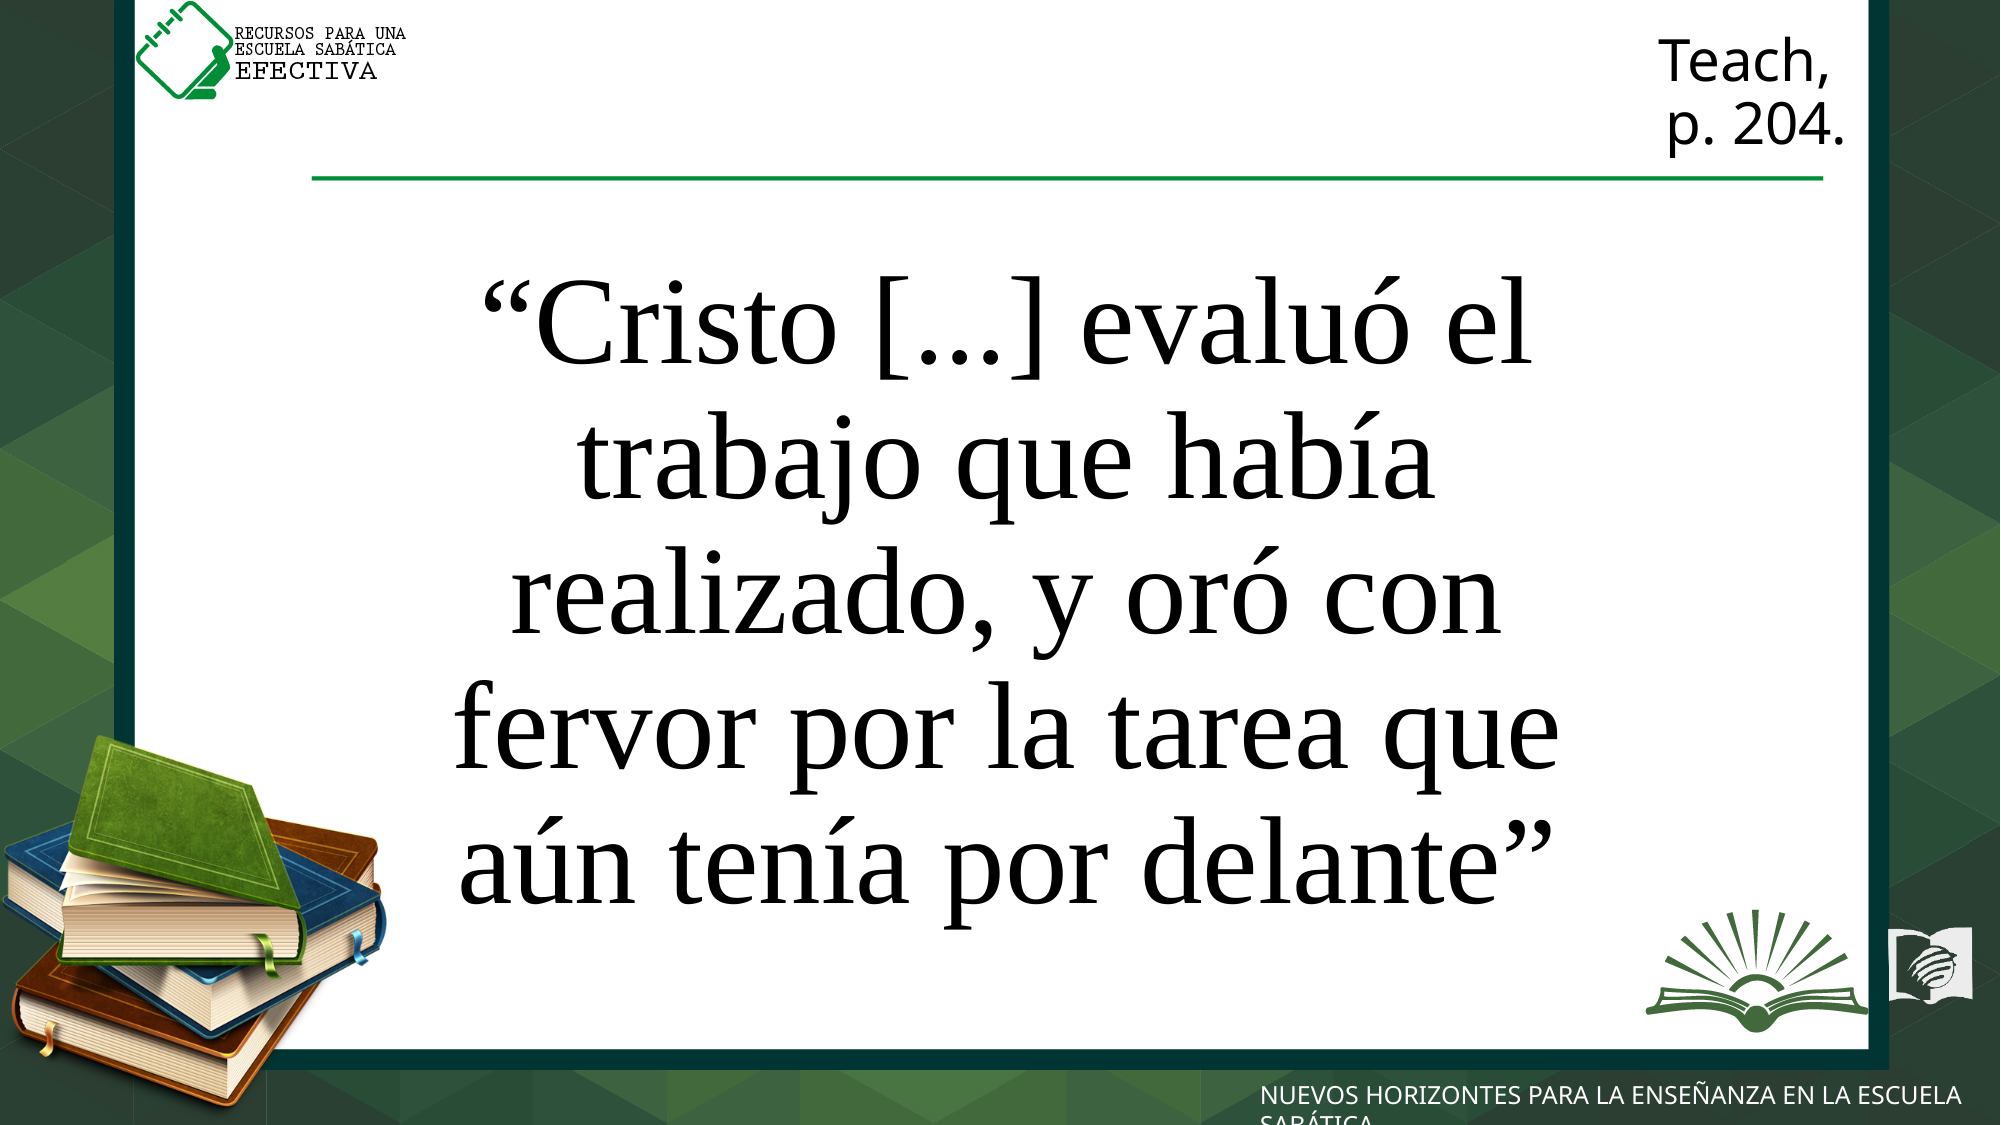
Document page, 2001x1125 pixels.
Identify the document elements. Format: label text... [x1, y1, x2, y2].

list “Cristo [...] evaluó el trabajo que había realizado, y oró con fervor por la tarea que aún tenía por delante” [402, 248, 1612, 1003]
picture [1294, 1118, 1301, 1124]
title Teach, p. 204. [422, 0, 1863, 188]
picture [0, 0, 2000, 1125]
